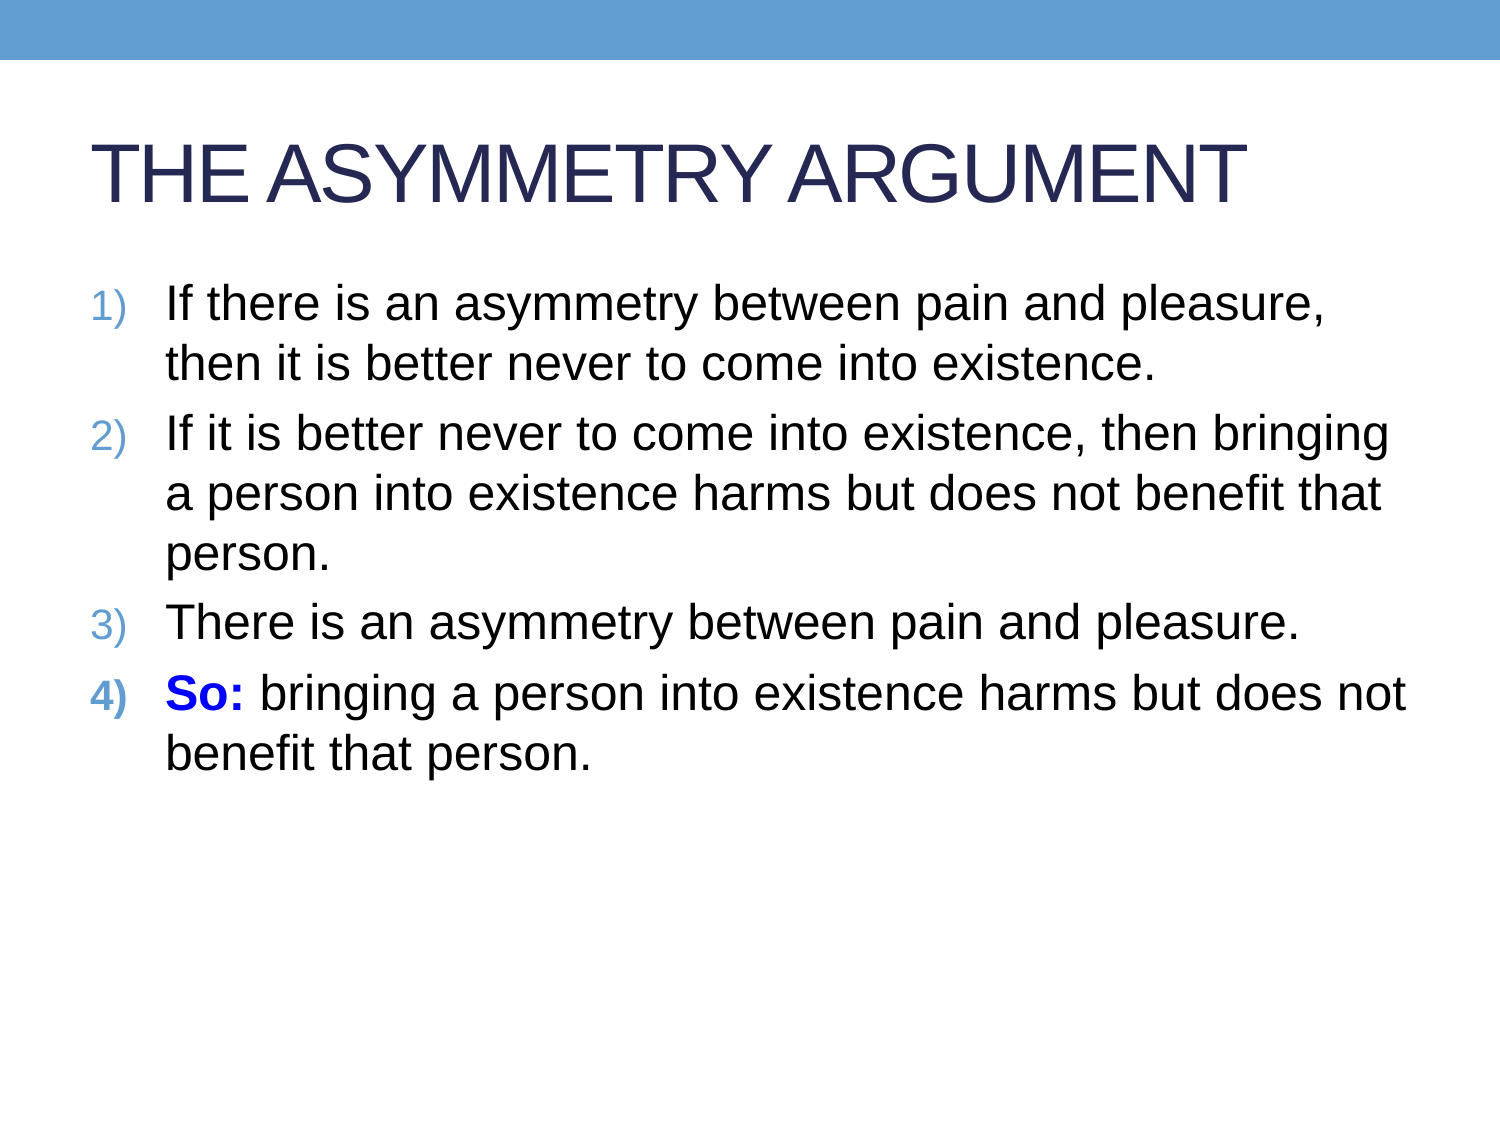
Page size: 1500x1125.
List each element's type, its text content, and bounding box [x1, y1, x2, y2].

title THE ASYMMETRY ARGUMENT [75, 87, 1425, 250]
list If there is an asymmetry between pain and pleasure, then it is better never to come into existence. If it is better never to come into existence, then bringing a person into existence harms but does not benefit that person. There is an asymmetry between pain and pleasure. So: bringing a person into existence harms but does not benefit that person. [75, 262, 1425, 1063]
